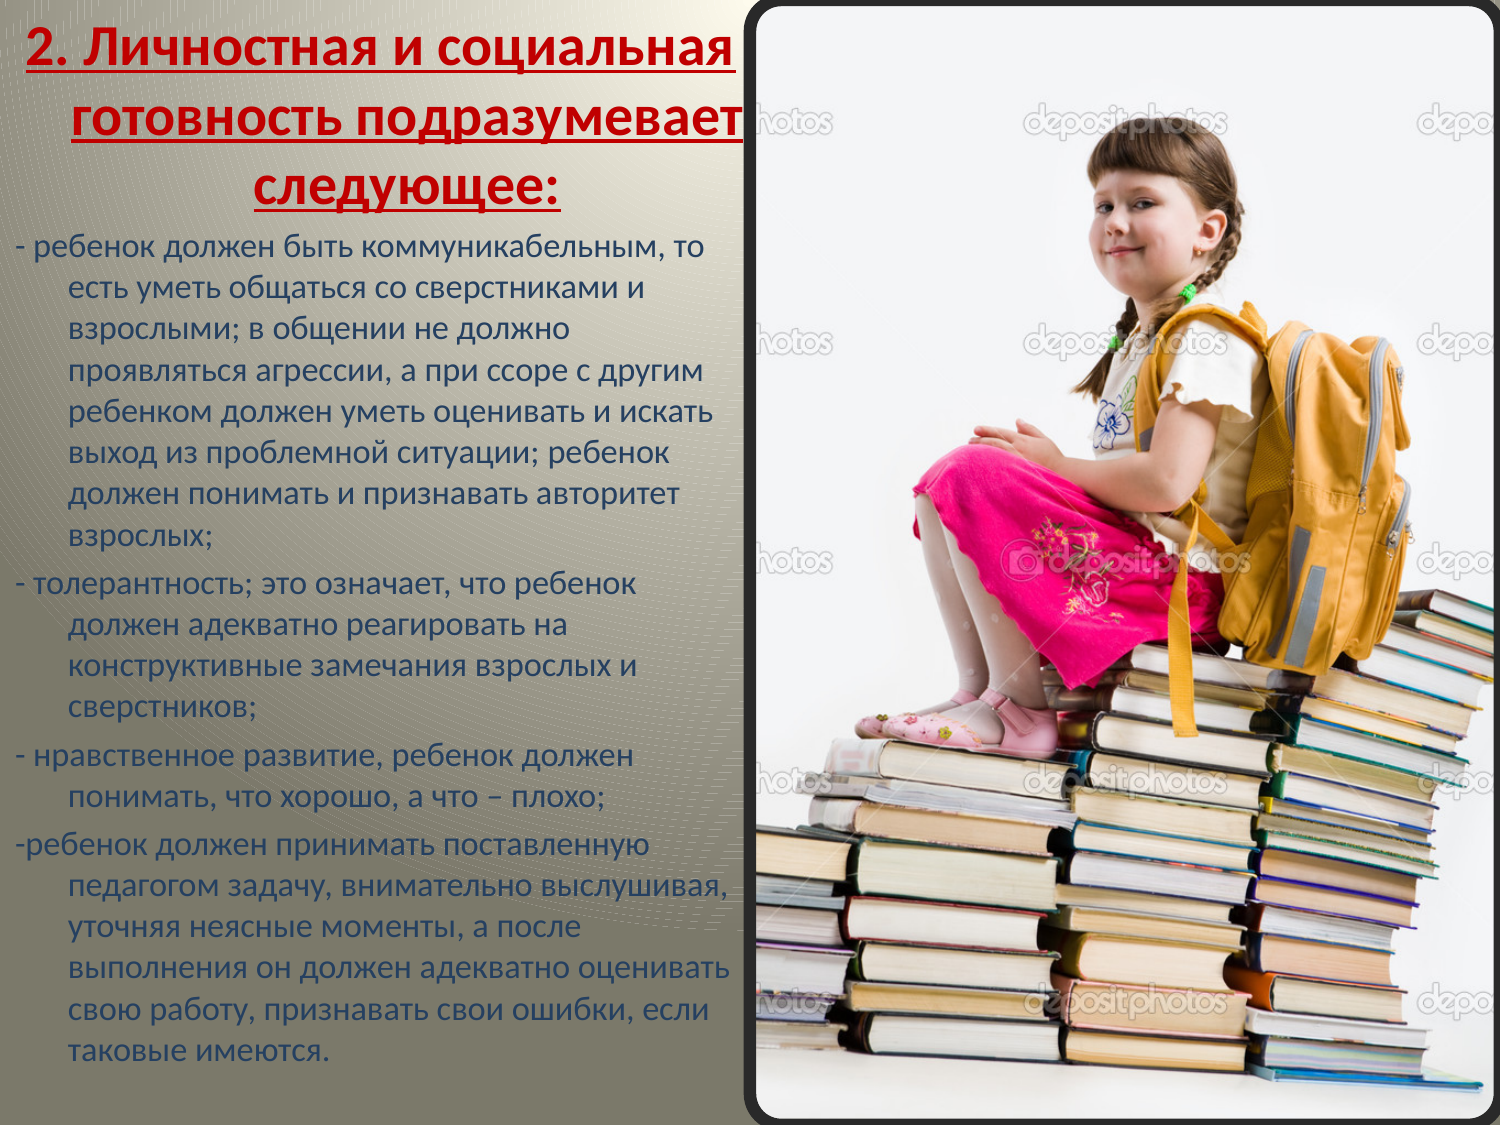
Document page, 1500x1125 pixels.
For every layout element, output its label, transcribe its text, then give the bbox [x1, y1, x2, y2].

list 2. Личностная и социальная готовность подразумевает следующее: - ребенок должен быть коммуникабельным, то есть уметь общаться со сверстниками и взрослыми; в общении не должно проявляться агрессии, а при ссоре с другим ребенком должен уметь оценивать и искать выход из проблемной ситуации; ребенок должен понимать и признавать авторитет взрослых; - толерантность; это означает, что ребенок должен адекватно реагировать на конструктивные замечания взрослых и сверстников; - нравственное развитие, ребенок должен понимать, что хорошо, а что – плохо; -ребенок должен принимать поставленную педагогом задачу, внимательно выслушивая, уточняя неясные моменты, а после выполнения он должен адекватно оценивать свою работу, признавать свои ошибки, если таковые имеются. [0, 0, 747, 1125]
picture [749, 0, 1500, 1125]
